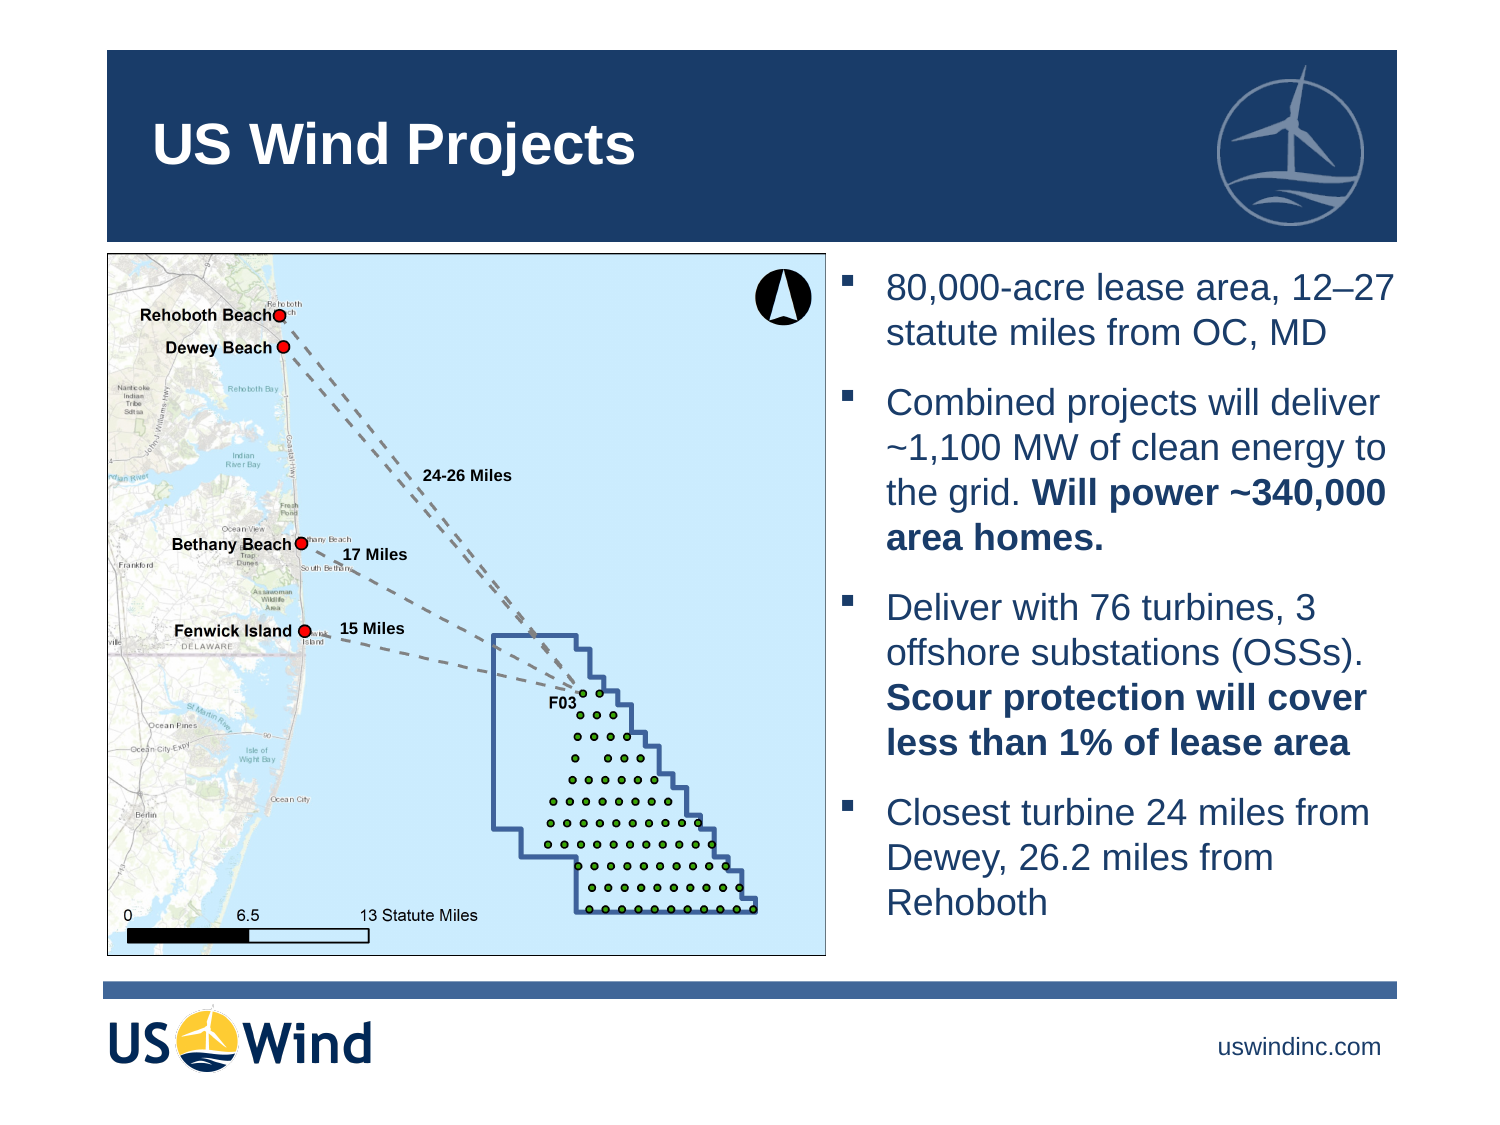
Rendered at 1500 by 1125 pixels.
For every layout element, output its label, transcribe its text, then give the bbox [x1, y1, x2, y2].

title US Wind Projects [107, 50, 1397, 242]
picture [103, 998, 377, 1079]
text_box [1247, 427, 1301, 473]
picture [1216, 65, 1364, 226]
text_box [107, 253, 826, 956]
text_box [1196, 679, 1204, 737]
footer uswindinc.com [916, 1025, 1397, 1066]
text_box 80,000-acre lease area, 12–27 statute miles from OC, MD Combined projects will deliver ~1,100 MW of clean energy to the grid. Will power ~340,000 area homes. Deliver with 76 turbines, 3 offshore substations (OSSs). Scour protection will cover less than 1% of lease area Closest turbine 24 miles from Dewey, 26.2 miles from Rehoboth [826, 255, 1425, 931]
